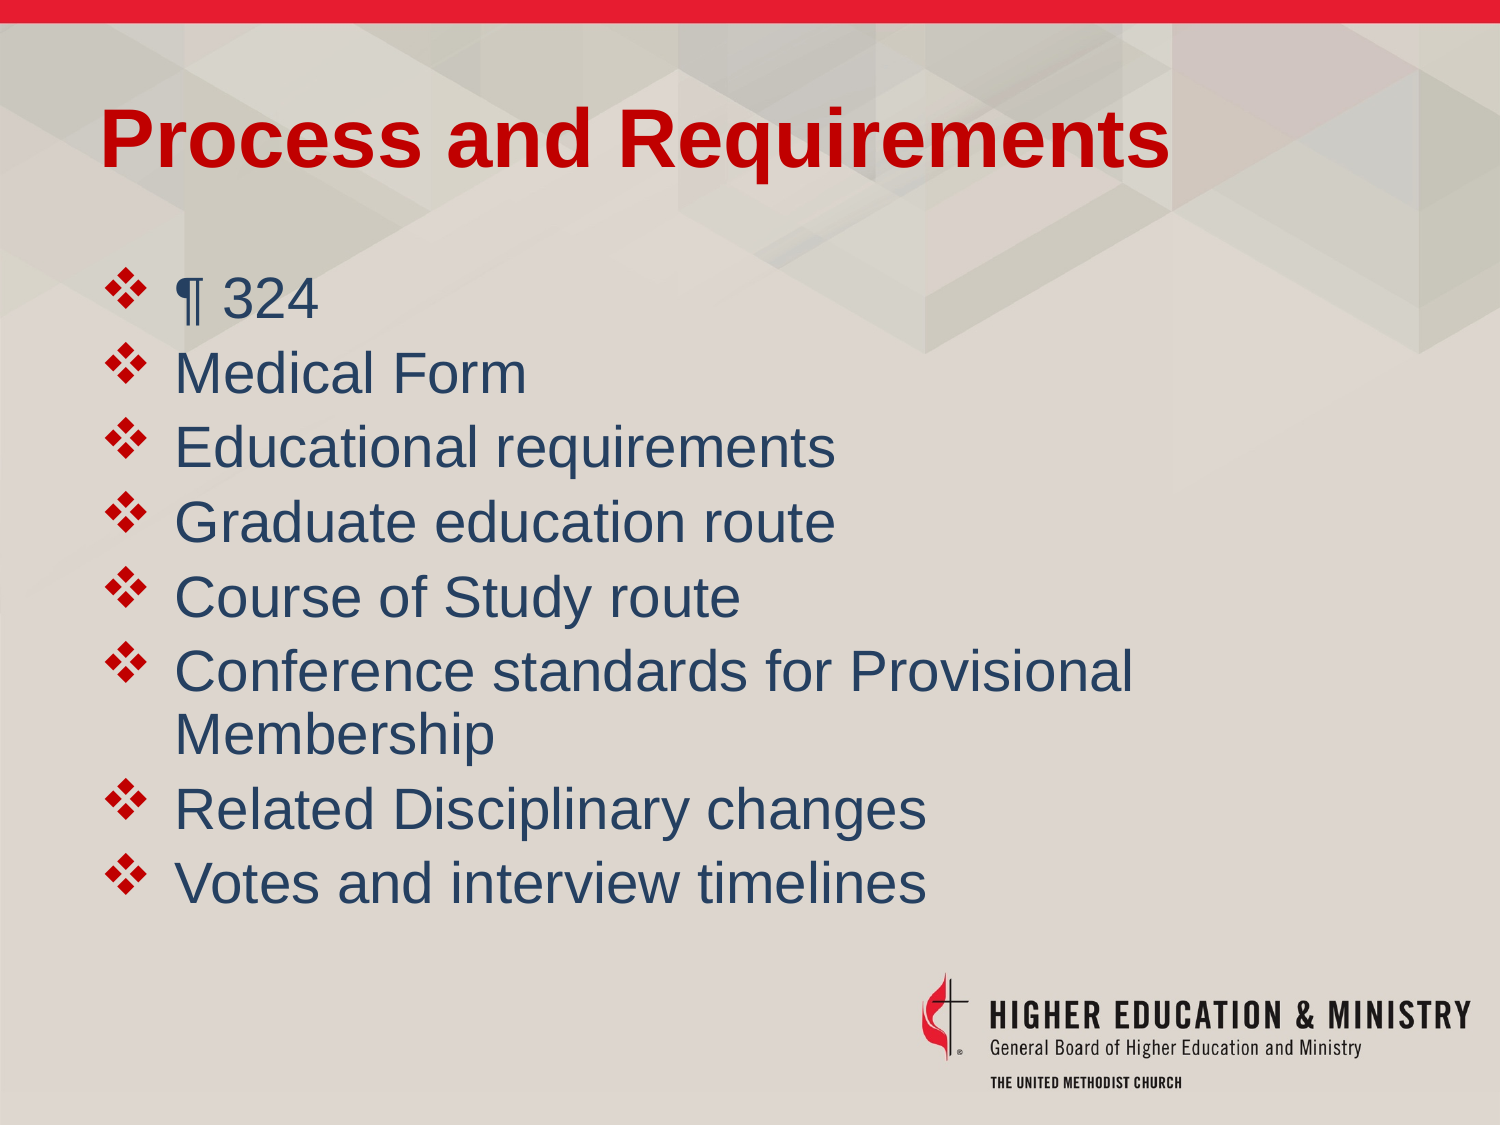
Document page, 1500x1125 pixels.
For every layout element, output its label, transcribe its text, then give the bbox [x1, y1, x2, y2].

picture [0, 0, 1500, 1125]
list Process and Requirements [84, 96, 1453, 260]
list ¶ 324 Medical Form Educational requirements Graduate education route Course of Study route Conference standards for Provisional Membership Related Disciplinary changes Votes and interview timelines [84, 260, 1499, 859]
